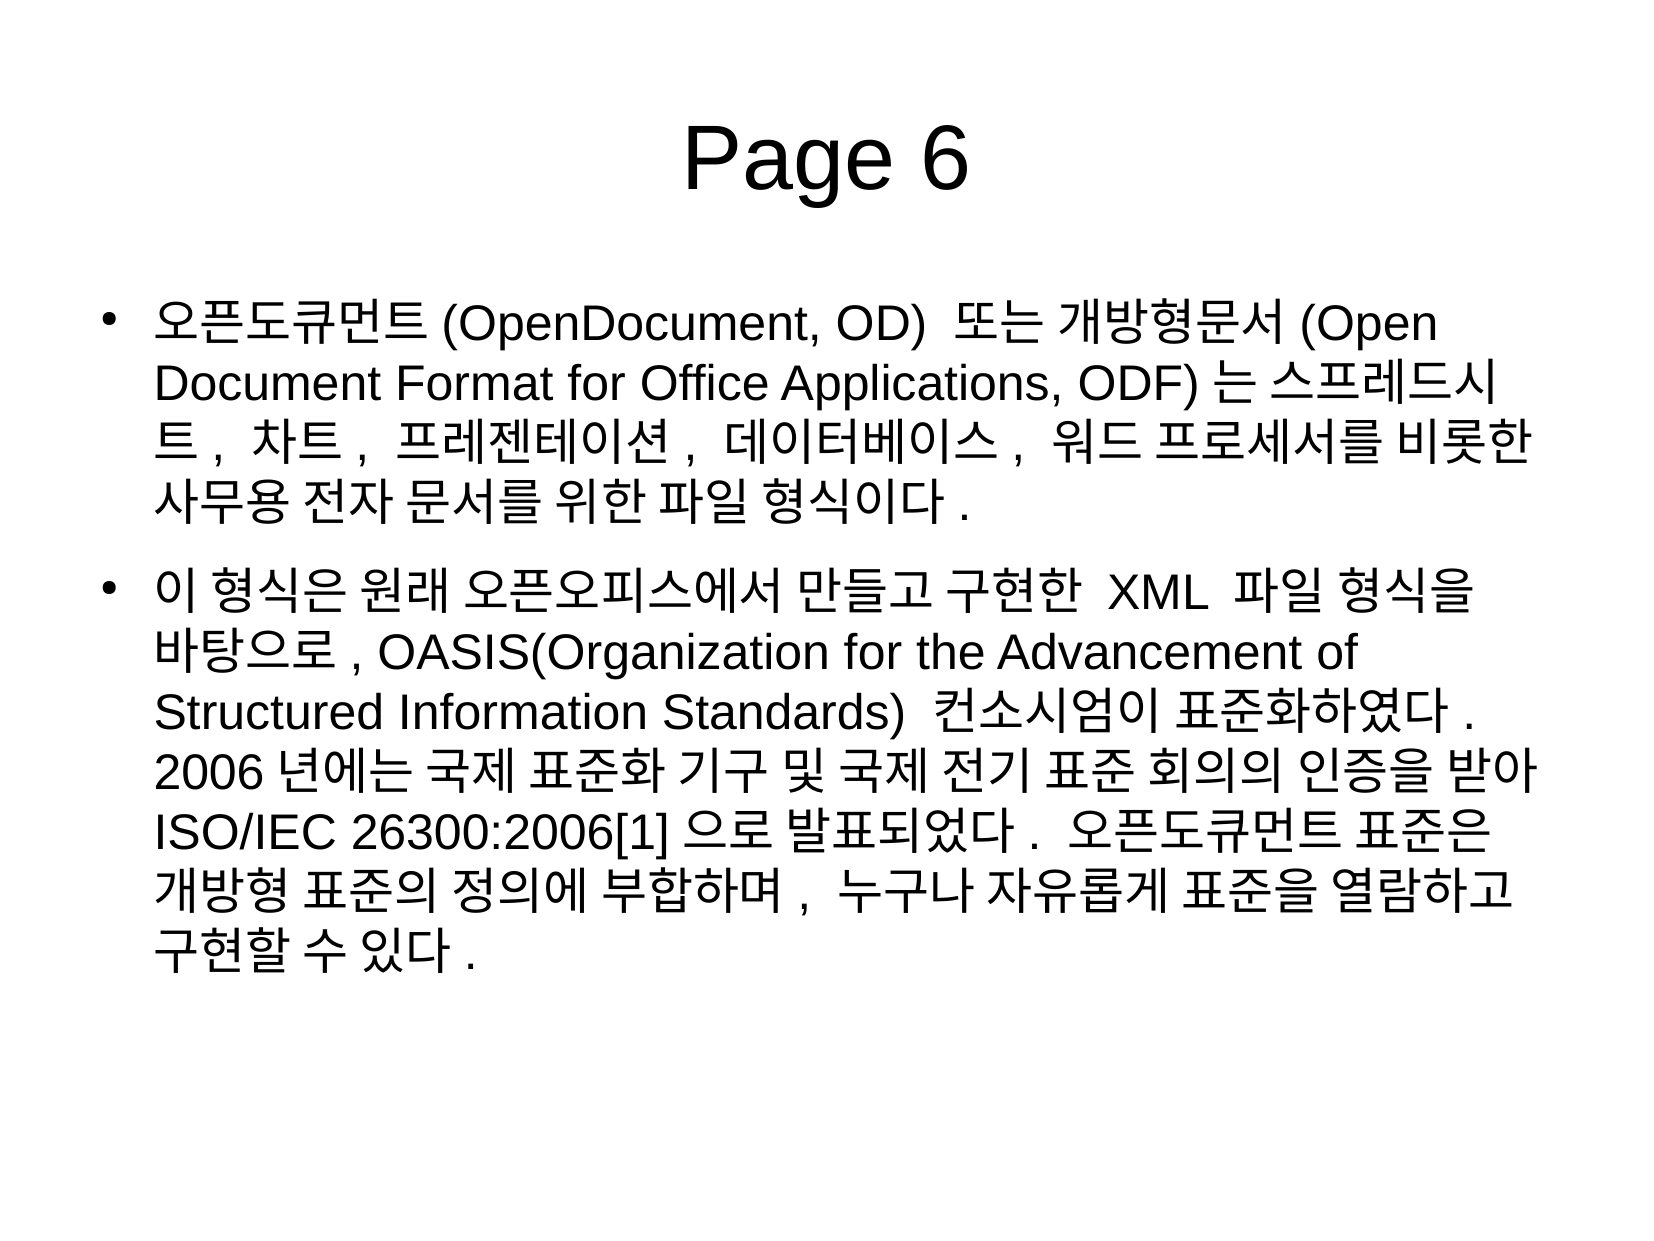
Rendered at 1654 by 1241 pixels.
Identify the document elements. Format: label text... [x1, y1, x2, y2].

title Page 6 [82, 49, 1571, 257]
list 오픈도큐먼트(OpenDocument, OD) 또는 개방형문서(Open Document Format for Office Applications, ODF)는 스프레드시트, 차트, 프레젠테이션, 데이터베이스, 워드 프로세서를 비롯한 사무용 전자 문서를 위한 파일 형식이다. 이 형식은 원래 오픈오피스에서 만들고 구현한 XML 파일 형식을 바탕으로, OASIS(Organization for the Advancement of Structured Information Standards) 컨소시엄이 표준화하였다. 2006년에는 국제 표준화 기구 및 국제 전기 표준 회의의 인증을 받아 ISO/IEC 26300:2006[1]으로 발표되었다. 오픈도큐먼트 표준은 개방형 표준의 정의에 부합하며, 누구나 자유롭게 표준을 열람하고 구현할 수 있다. [82, 290, 1571, 1109]
